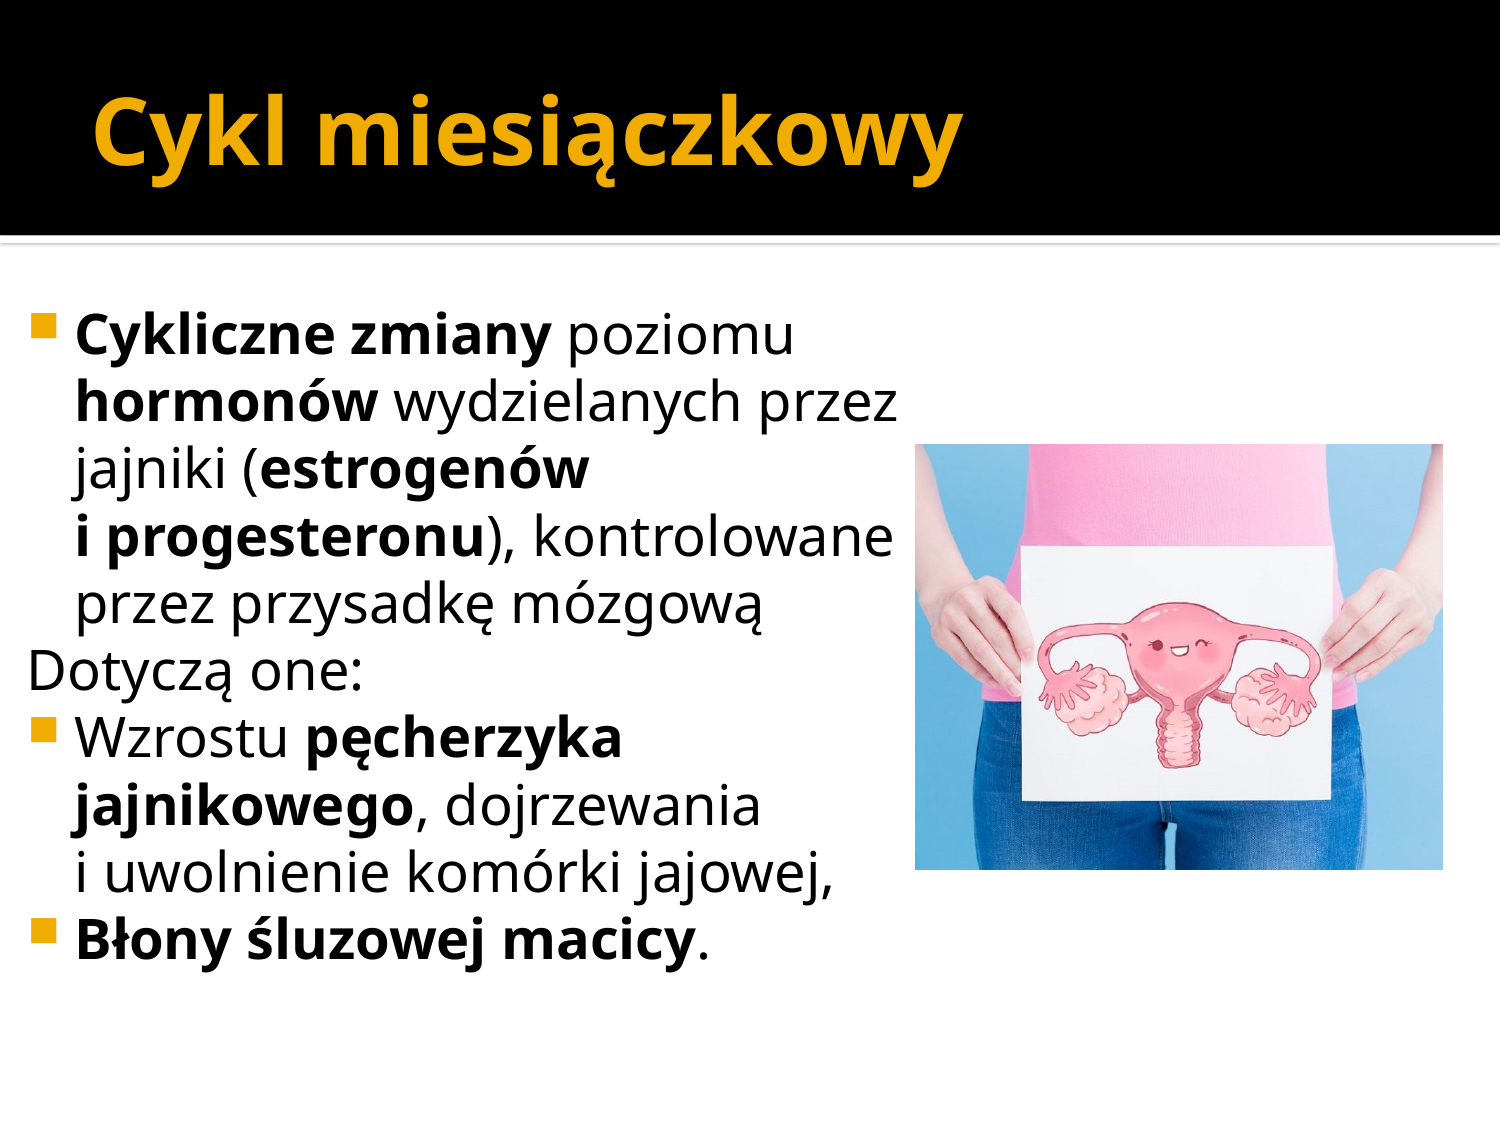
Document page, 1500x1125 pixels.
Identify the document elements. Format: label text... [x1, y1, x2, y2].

list Cykliczne zmiany poziomu hormonów wydzielanych przez jajniki (estrogenów i progesteronu), kontrolowane przez przysadkę mózgową Dotyczą one: Wzrostu pęcherzyka jajnikowego, dojrzewania i uwolnienie komórki jajowej, Błony śluzowej macicy. [0, 283, 928, 1034]
picture [915, 444, 1443, 870]
title Cykl miesiączkowy [75, 24, 1425, 231]
